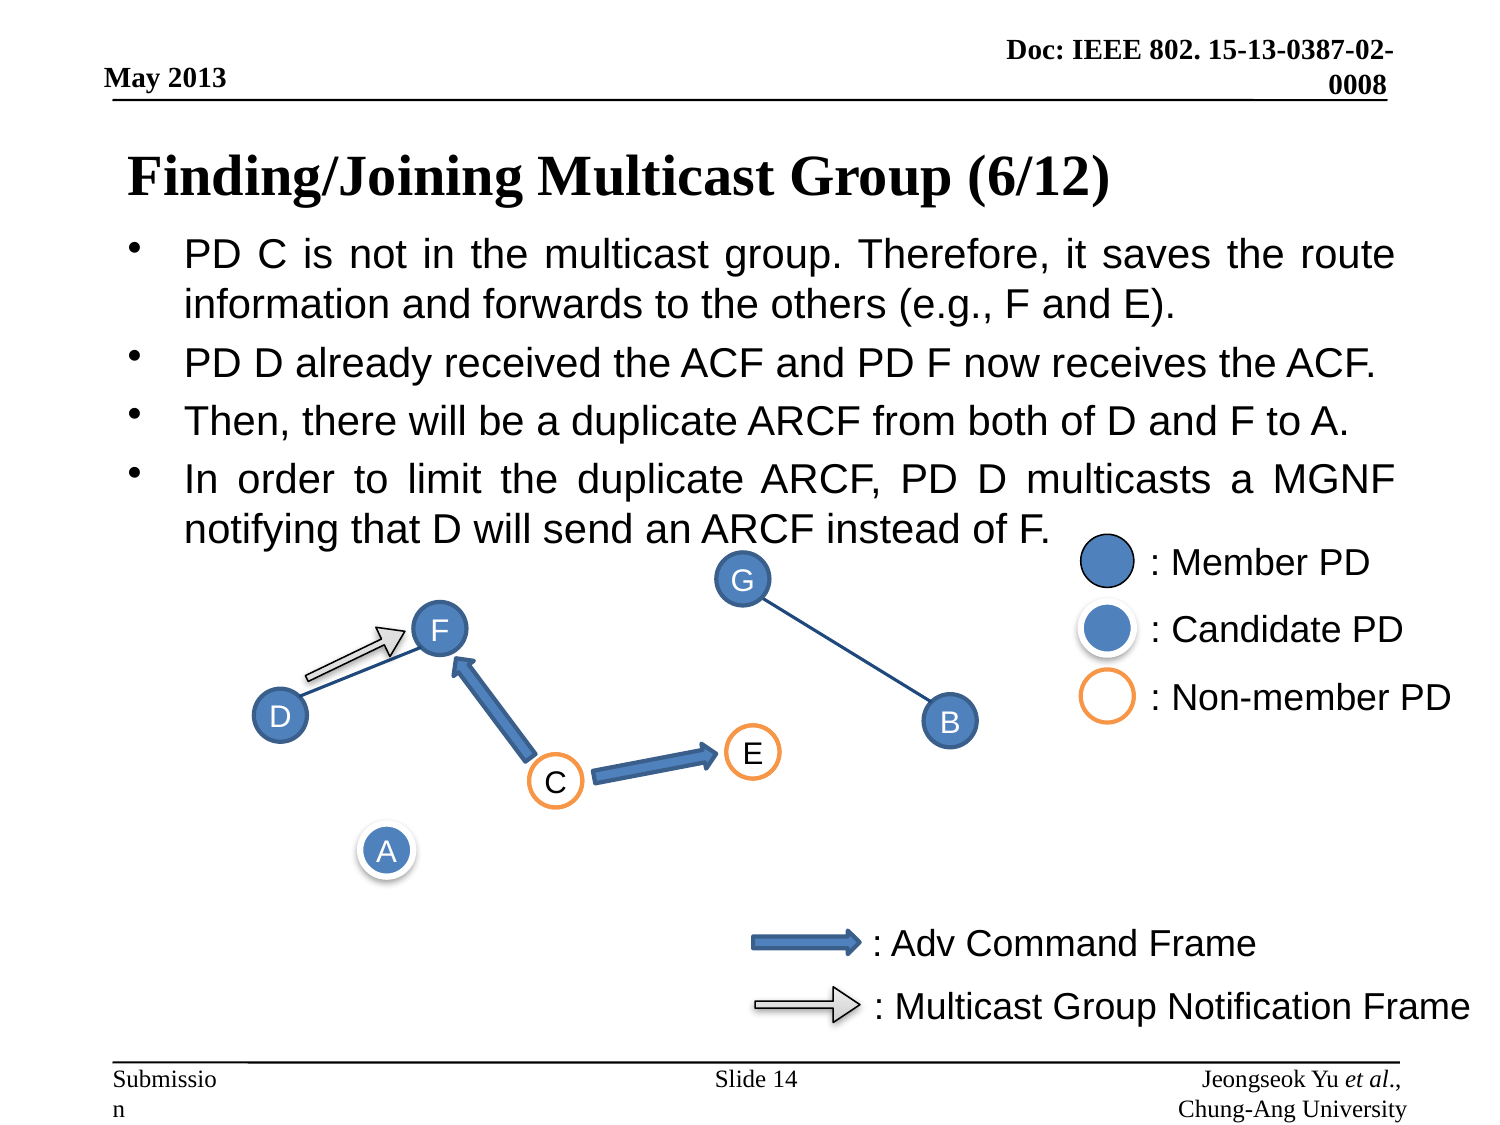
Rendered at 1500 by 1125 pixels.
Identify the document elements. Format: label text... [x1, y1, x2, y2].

list PD C is not in the multicast group. Therefore, it saves the route information and forwards to the others (e.g., F and E). PD D already received the ACF and PD F now receives the ACF. Then, there will be a duplicate ARCF from both of D and F to A. In order to limit the duplicate ARCF, PD D multicasts a MGNF notifying that D will send an ARCF instead of F. [112, 219, 1412, 965]
text_box : Candidate PD [1135, 597, 1430, 658]
text_box : Member PD [1135, 530, 1397, 591]
title Finding/Joining Multicast Group (6/12) [112, 112, 1388, 219]
text_box A [356, 820, 417, 880]
text_box [1080, 534, 1134, 588]
text_box D [251, 686, 310, 744]
text_box E [724, 723, 782, 781]
text_box [1077, 598, 1135, 658]
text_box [761, 597, 932, 703]
text_box F [411, 599, 469, 658]
text_box : Adv Command Frame [857, 912, 1272, 972]
text_box : Non-member PD [1135, 665, 1468, 726]
text_box G [714, 550, 772, 608]
slide_number Slide 14 [712, 1061, 800, 1093]
text_box : Multicast Group Notification Frame [859, 974, 1487, 1035]
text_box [298, 646, 422, 697]
text_box [1078, 667, 1135, 725]
text_box [751, 928, 862, 957]
text_box B [921, 692, 979, 750]
text_box [367, 626, 406, 645]
text_box [590, 741, 719, 786]
text_box C [527, 752, 585, 810]
text_box [754, 986, 861, 1024]
text_box [451, 656, 538, 764]
